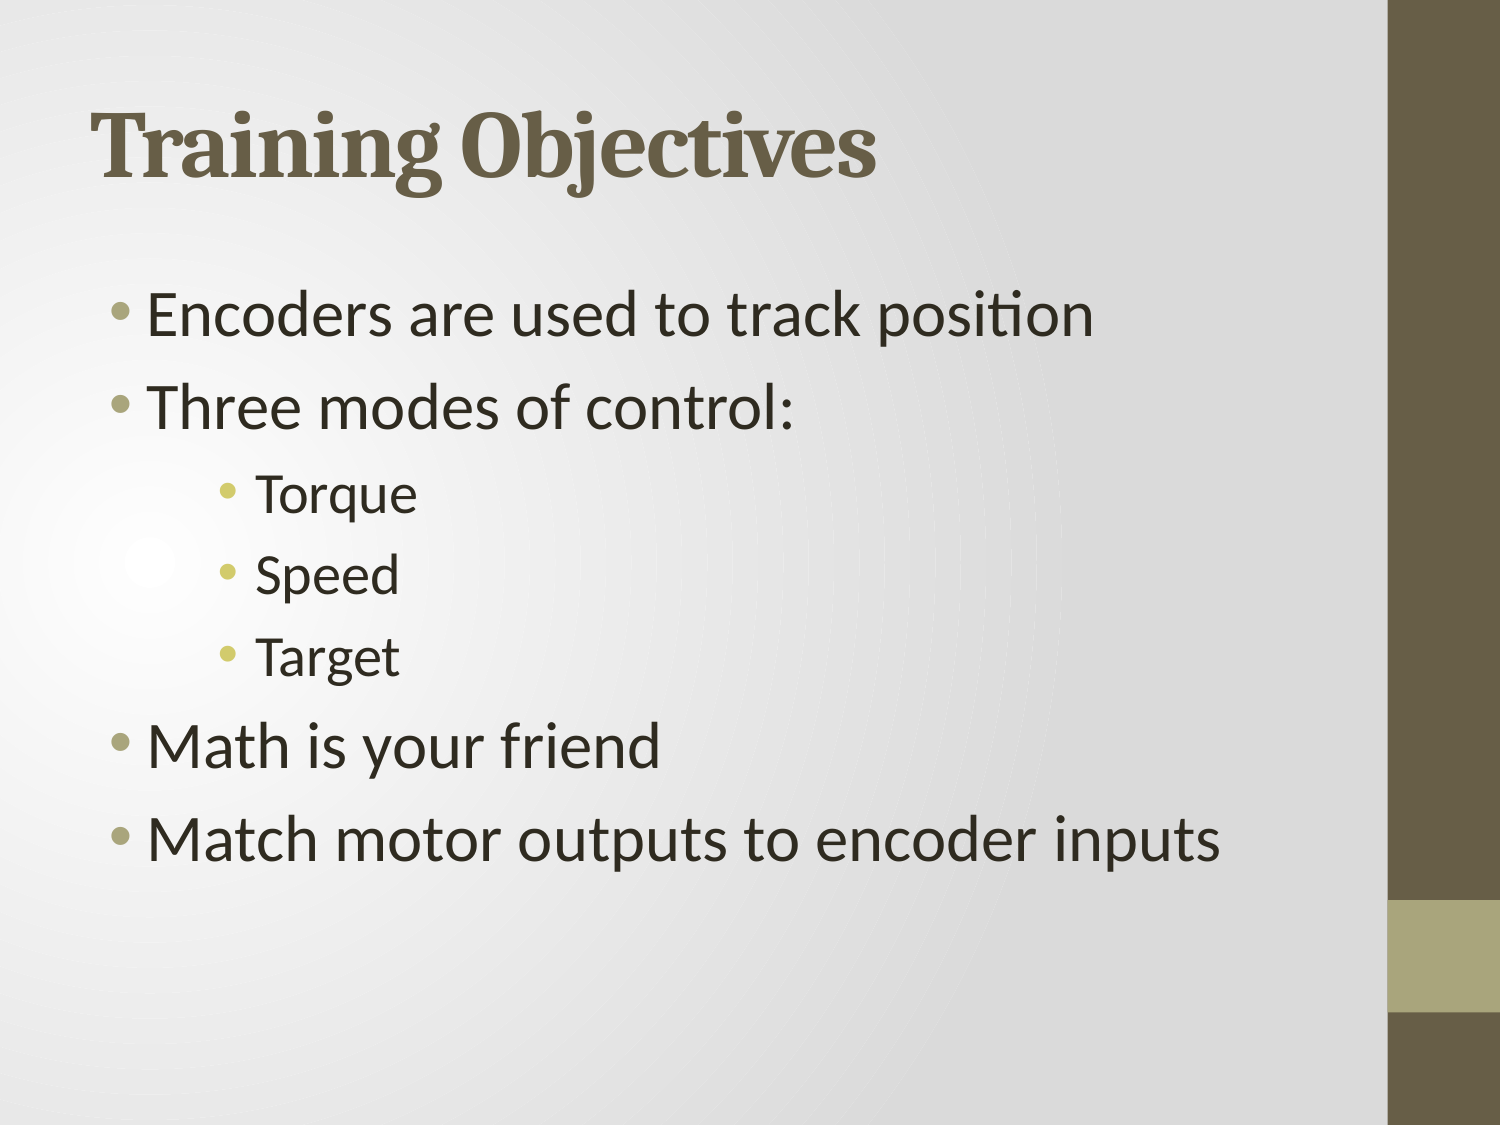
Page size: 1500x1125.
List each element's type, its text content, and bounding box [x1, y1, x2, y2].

title Training Objectives [75, 45, 1325, 233]
list Encoders are used to track position Three modes of control: Torque Speed Target Math is your friend Match motor outputs to encoder inputs [75, 262, 1325, 1050]
